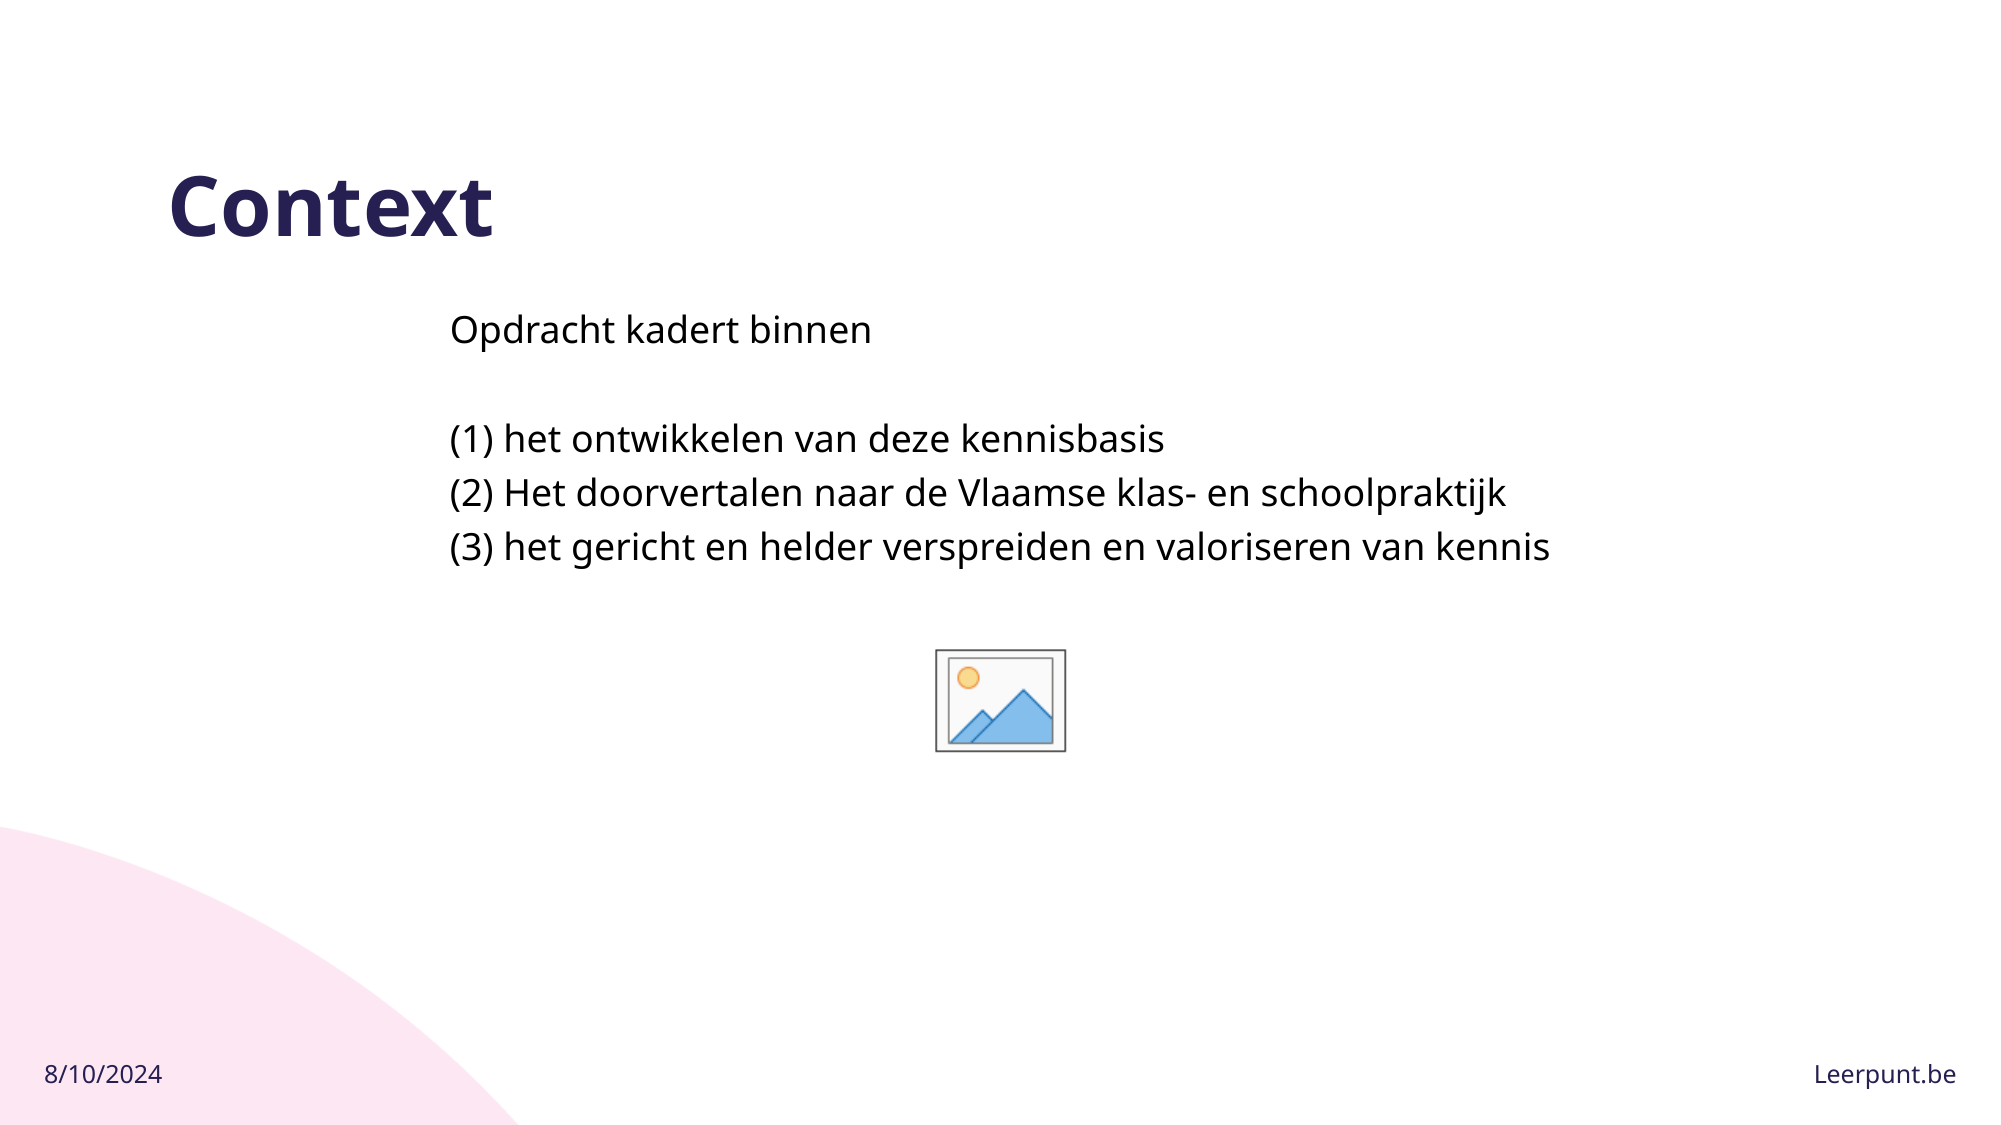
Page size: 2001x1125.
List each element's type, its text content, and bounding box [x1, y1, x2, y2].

title Context [153, 94, 1846, 312]
picture [0, 2, 2001, 1125]
